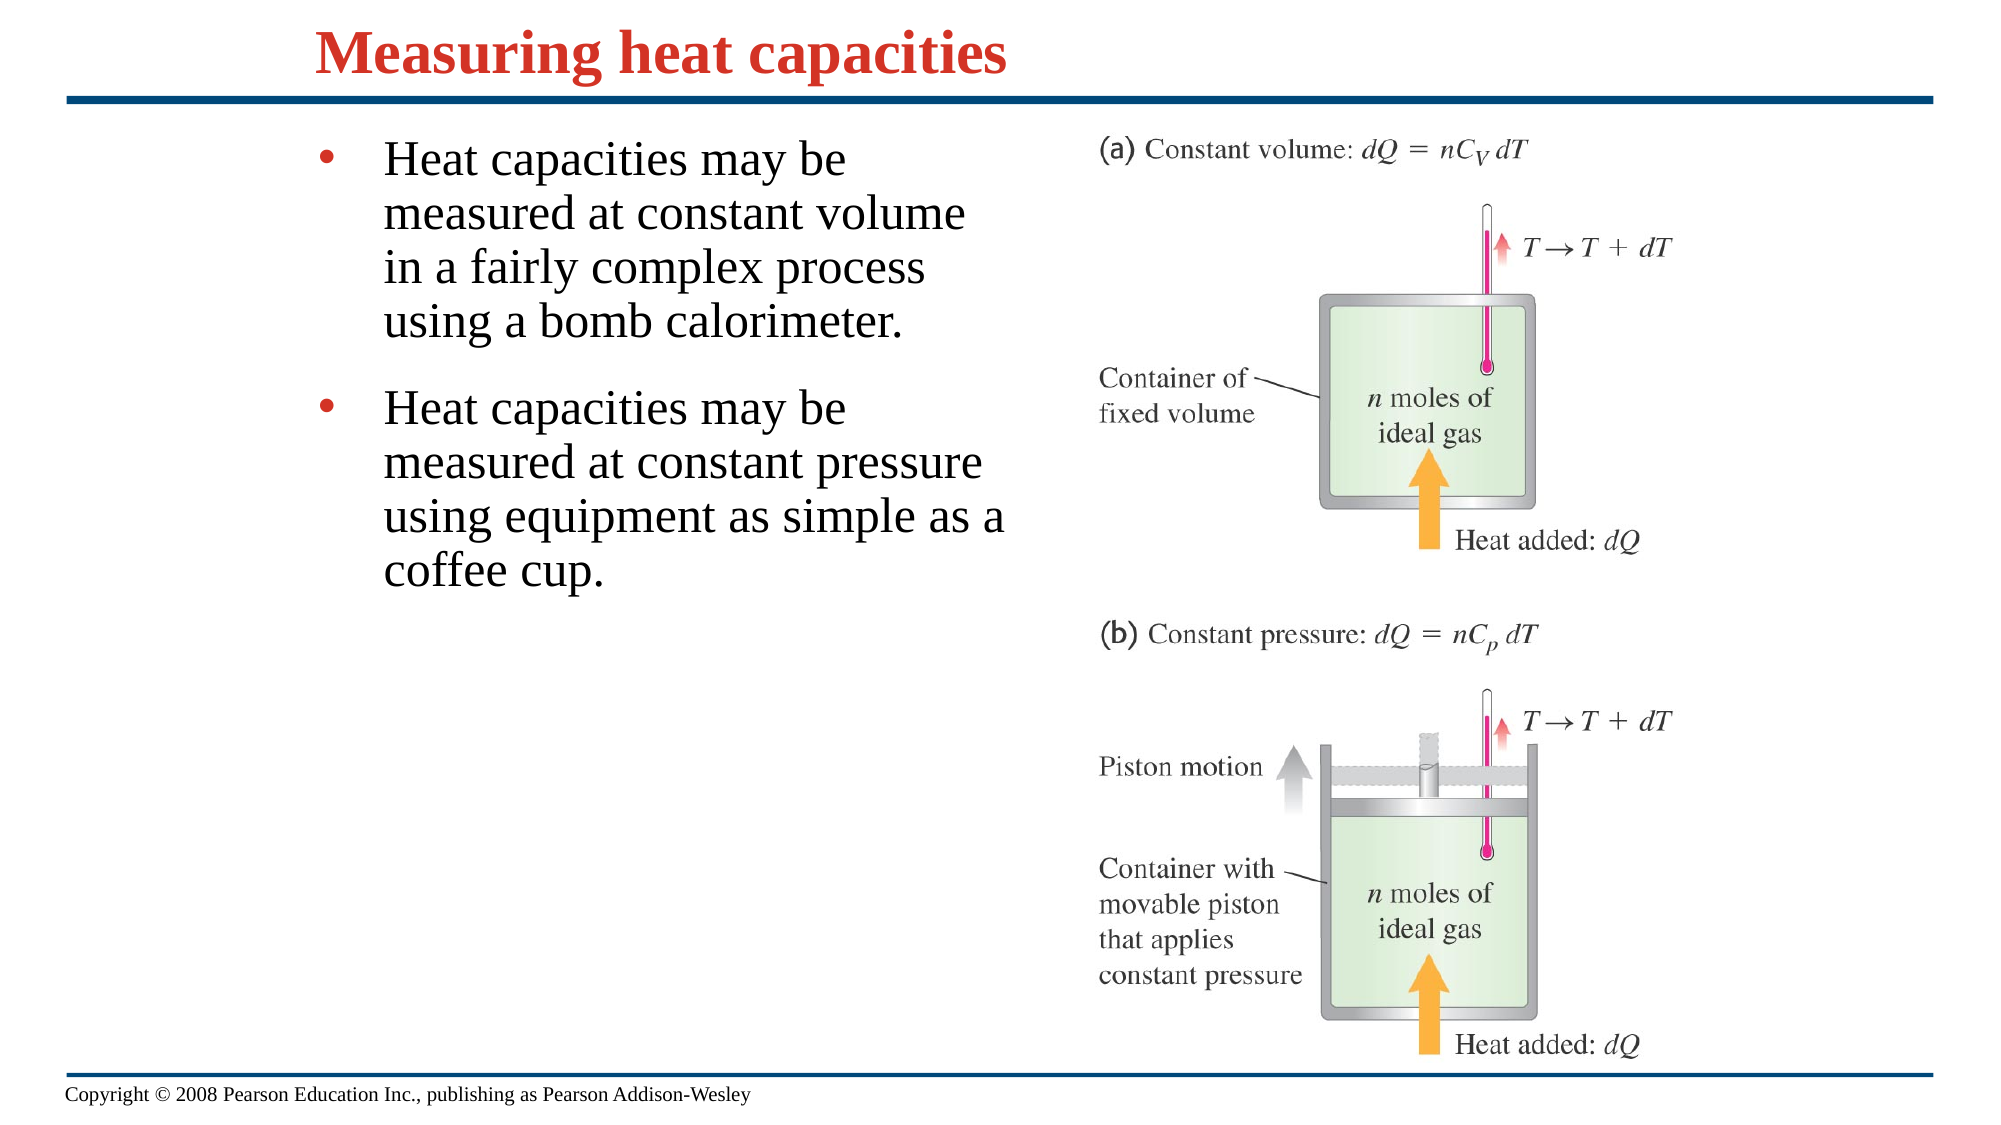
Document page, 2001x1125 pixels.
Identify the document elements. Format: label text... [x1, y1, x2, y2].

list Heat capacities may be measured at constant volume in a fairly complex process using a bomb calorimeter. Heat capacities may be measured at constant pressure using equipment as simple as a coffee cup. [284, 125, 1022, 616]
title Measuring heat capacities [300, 12, 1750, 96]
picture [1087, 124, 1681, 1063]
